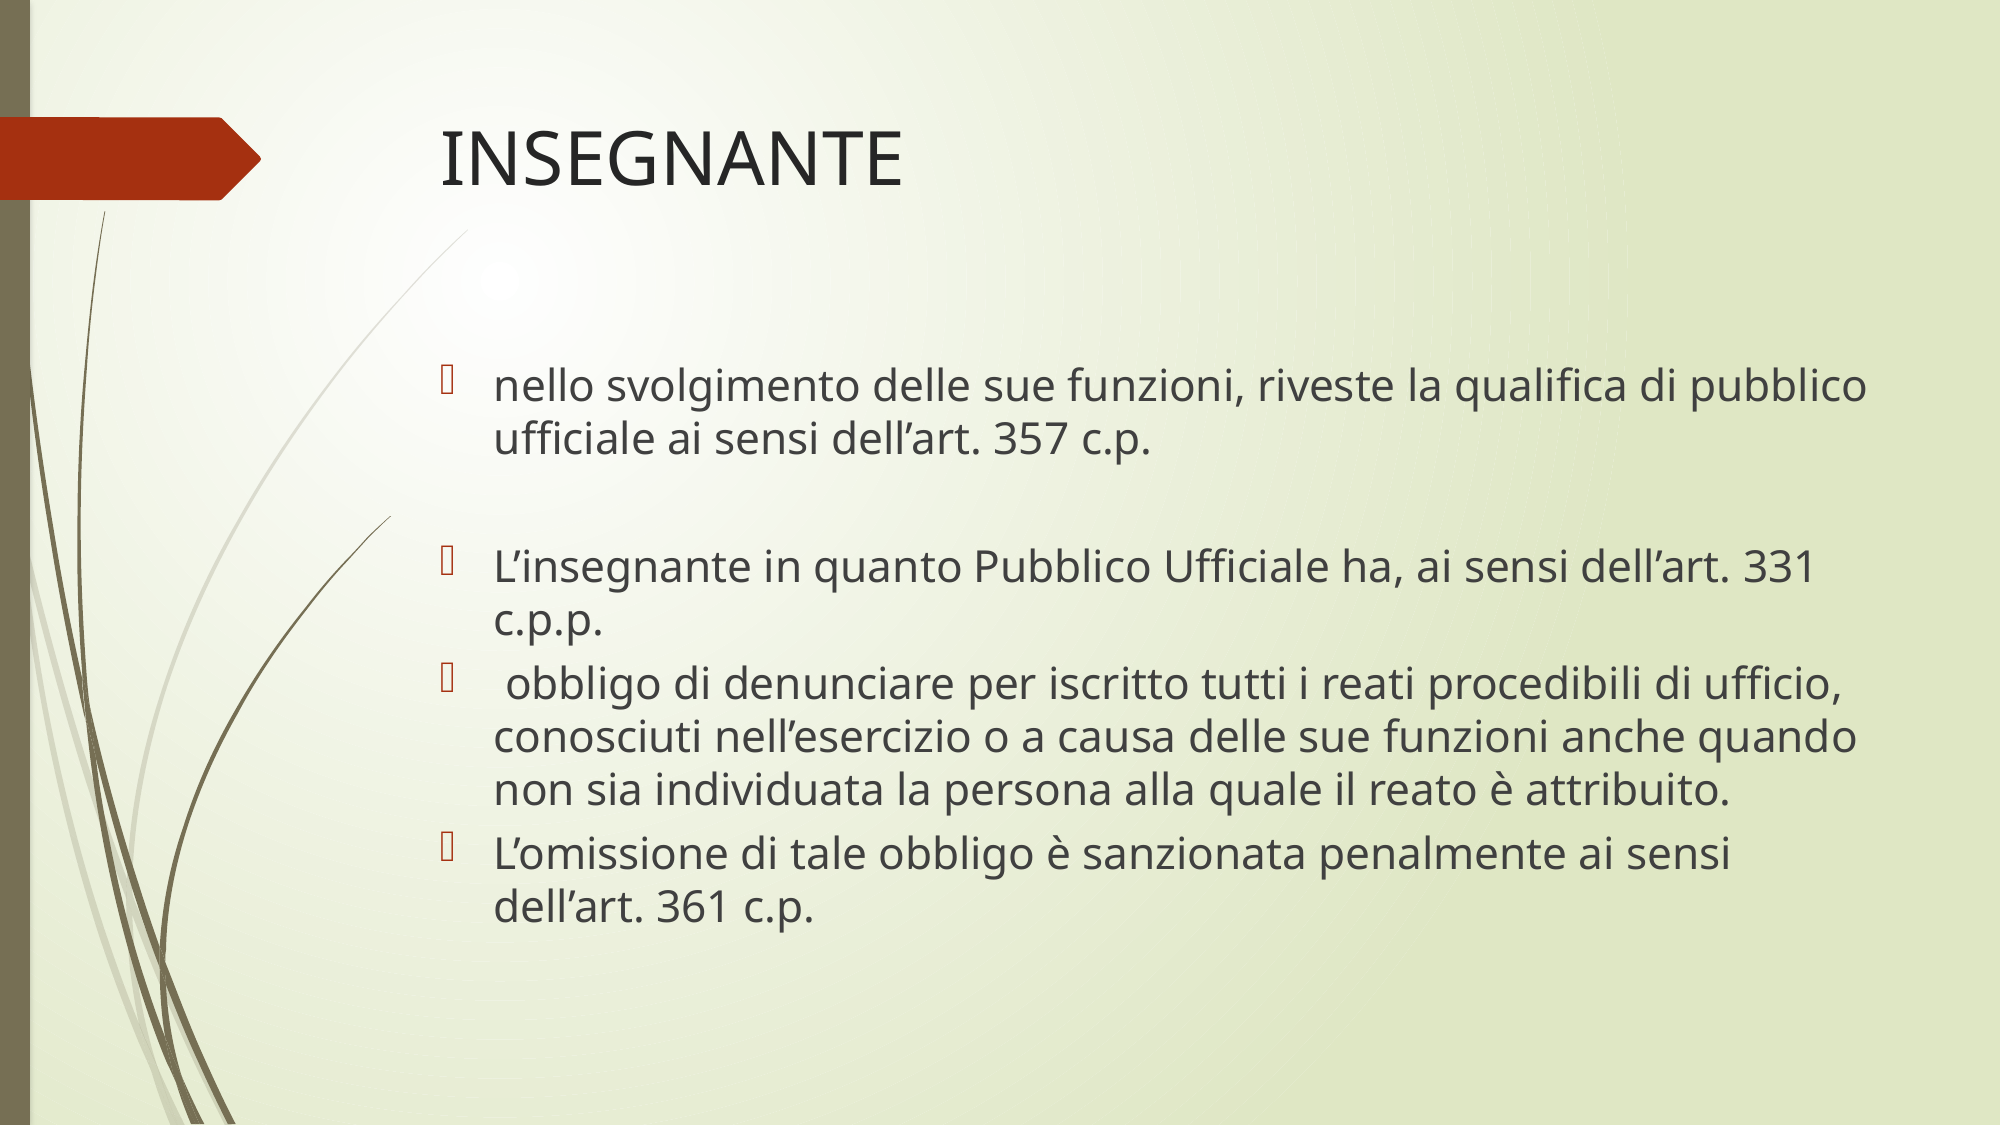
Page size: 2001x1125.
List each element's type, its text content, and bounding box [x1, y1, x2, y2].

list nello svolgimento delle sue funzioni, riveste la qualifica di pubblico ufficiale ai sensi dell’art. 357 c.p. L’insegnante in quanto Pubblico Ufficiale ha, ai sensi dell’art. 331 c.p.p. obbligo di denunciare per iscritto tutti i reati procedibili di ufficio, conosciuti nell’esercizio o a causa delle sue funzioni anche quando non sia individuata la persona alla quale il reato è attribuito. L’omissione di tale obbligo è sanzionata penalmente ai sensi dell’art. 361 c.p. [424, 350, 1888, 970]
title INSEGNANTE [425, 102, 1888, 313]
